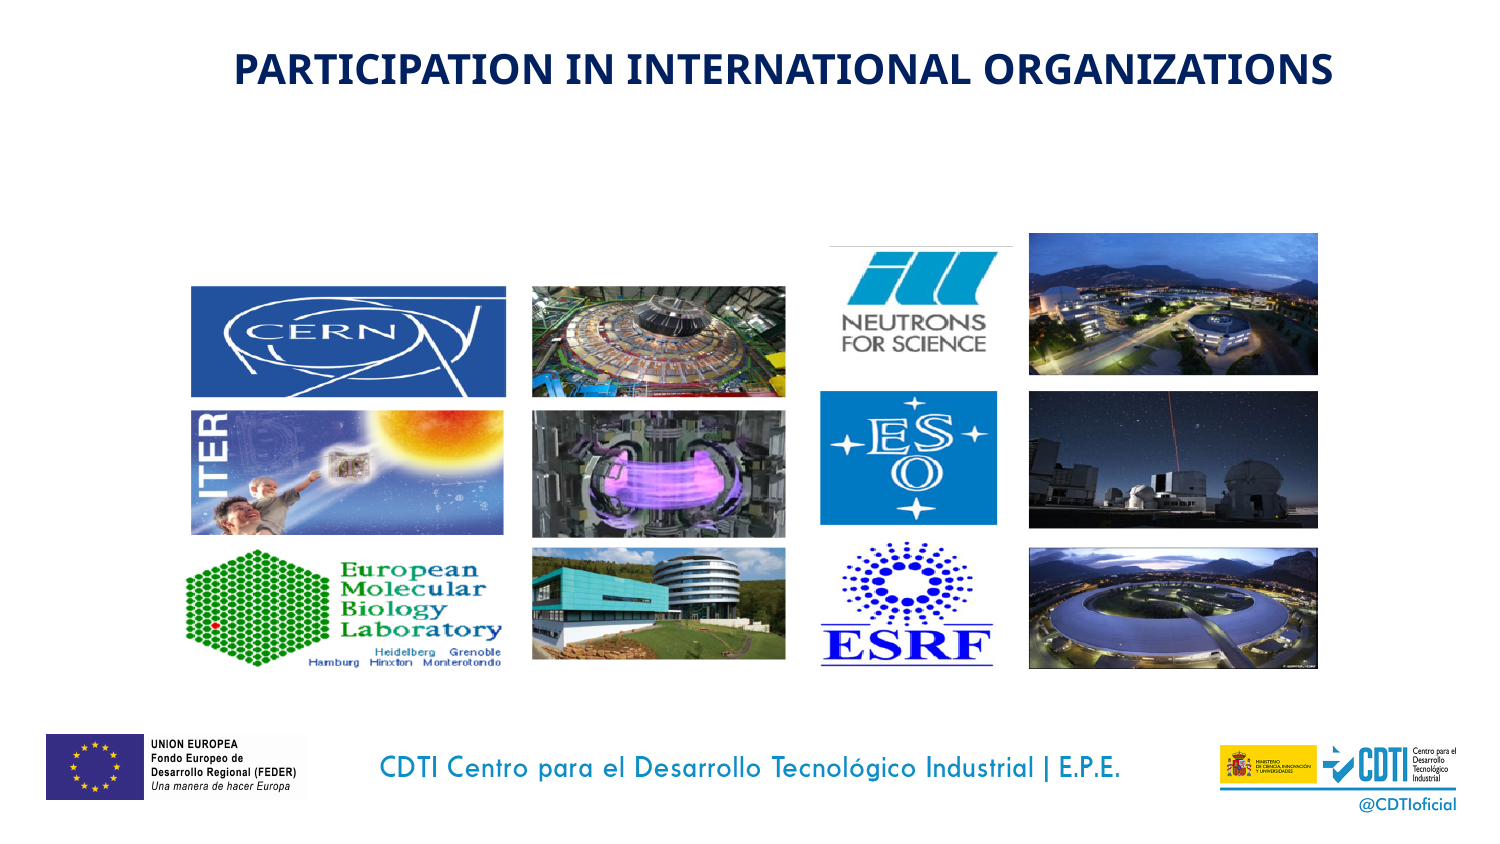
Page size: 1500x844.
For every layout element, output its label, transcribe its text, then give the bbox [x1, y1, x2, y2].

picture [46, 734, 307, 800]
picture [366, 737, 1134, 797]
text_box PARTICIPATION IN INTERNATIONAL ORGANIZATIONS [218, 35, 1388, 86]
picture [1220, 745, 1457, 814]
picture [182, 233, 1318, 671]
